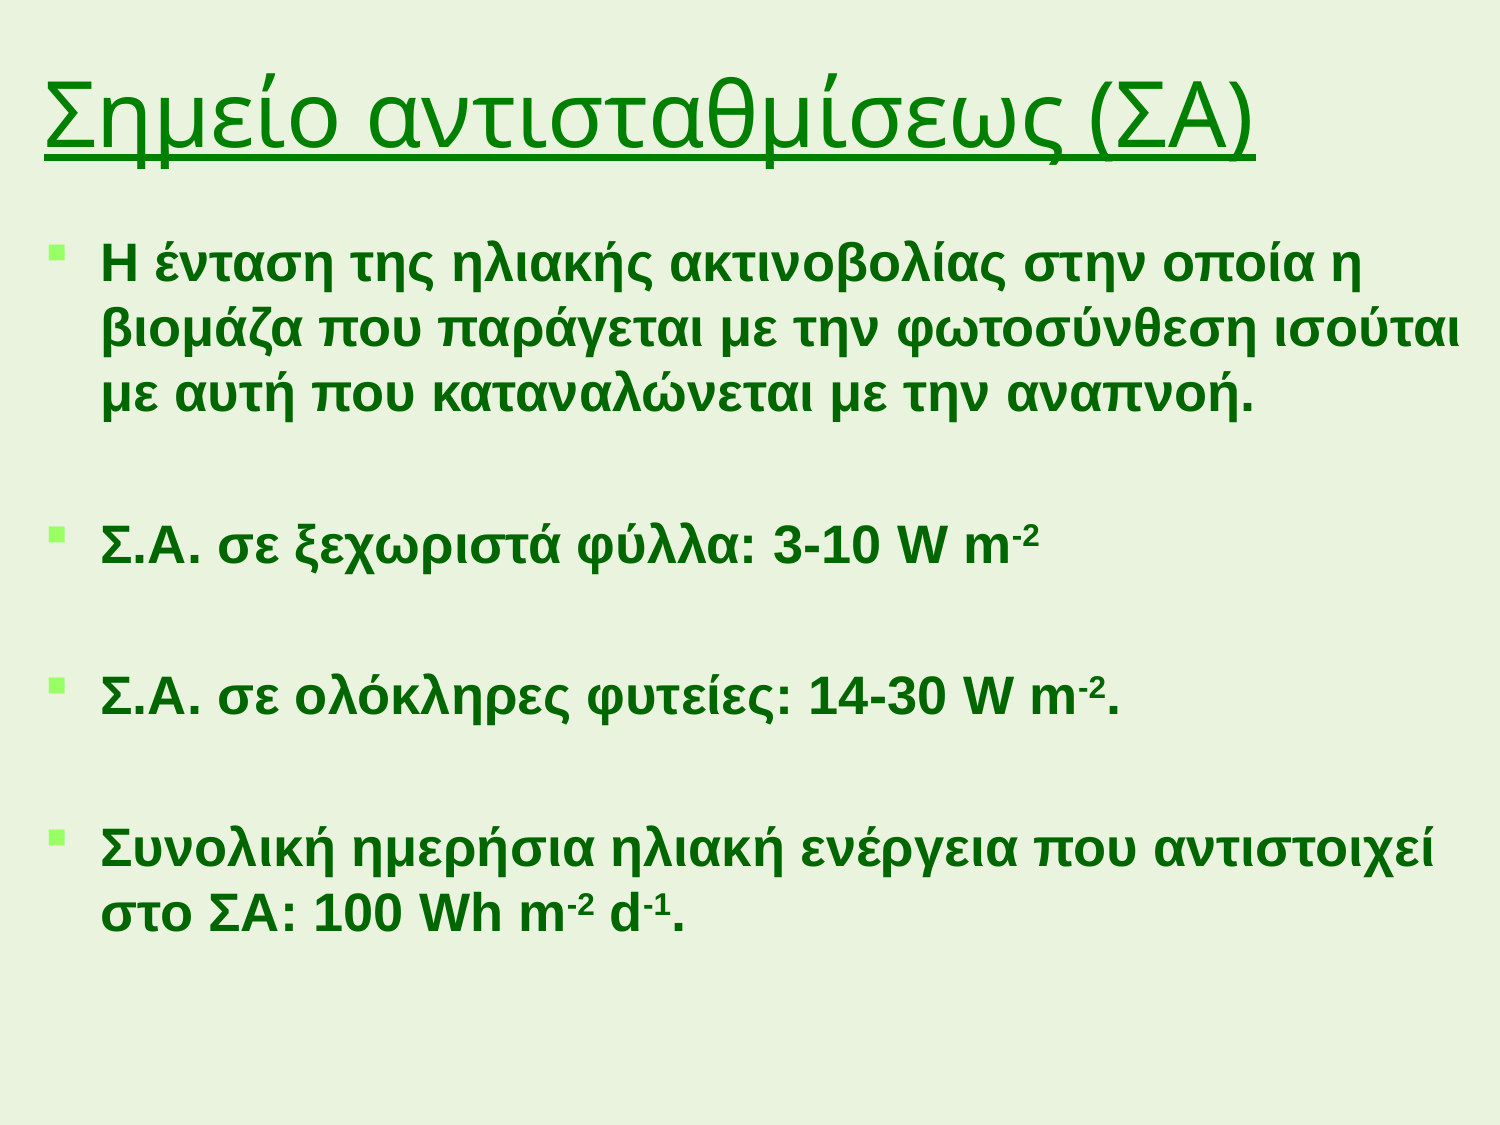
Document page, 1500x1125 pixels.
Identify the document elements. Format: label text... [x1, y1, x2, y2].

title Σημείο αντισταθμίσεως (ΣΑ) [29, 30, 1471, 191]
list Η ένταση της ηλιακής ακτινοβολίας στην οποία η βιομάζα που παράγεται με την φωτοσύνθεση ισούται με αυτή που καταναλώνεται με την αναπνοή. Σ.Α. σε ξεχωριστά φύλλα: 3-10 W m-2 Σ.Α. σε ολόκληρες φυτείες: 14-30 W m-2. Συνολική ημερήσια ηλιακή ενέργεια που αντιστοιχεί στο ΣΑ: 100 Wh m-2 d-1. [29, 219, 1483, 1095]
